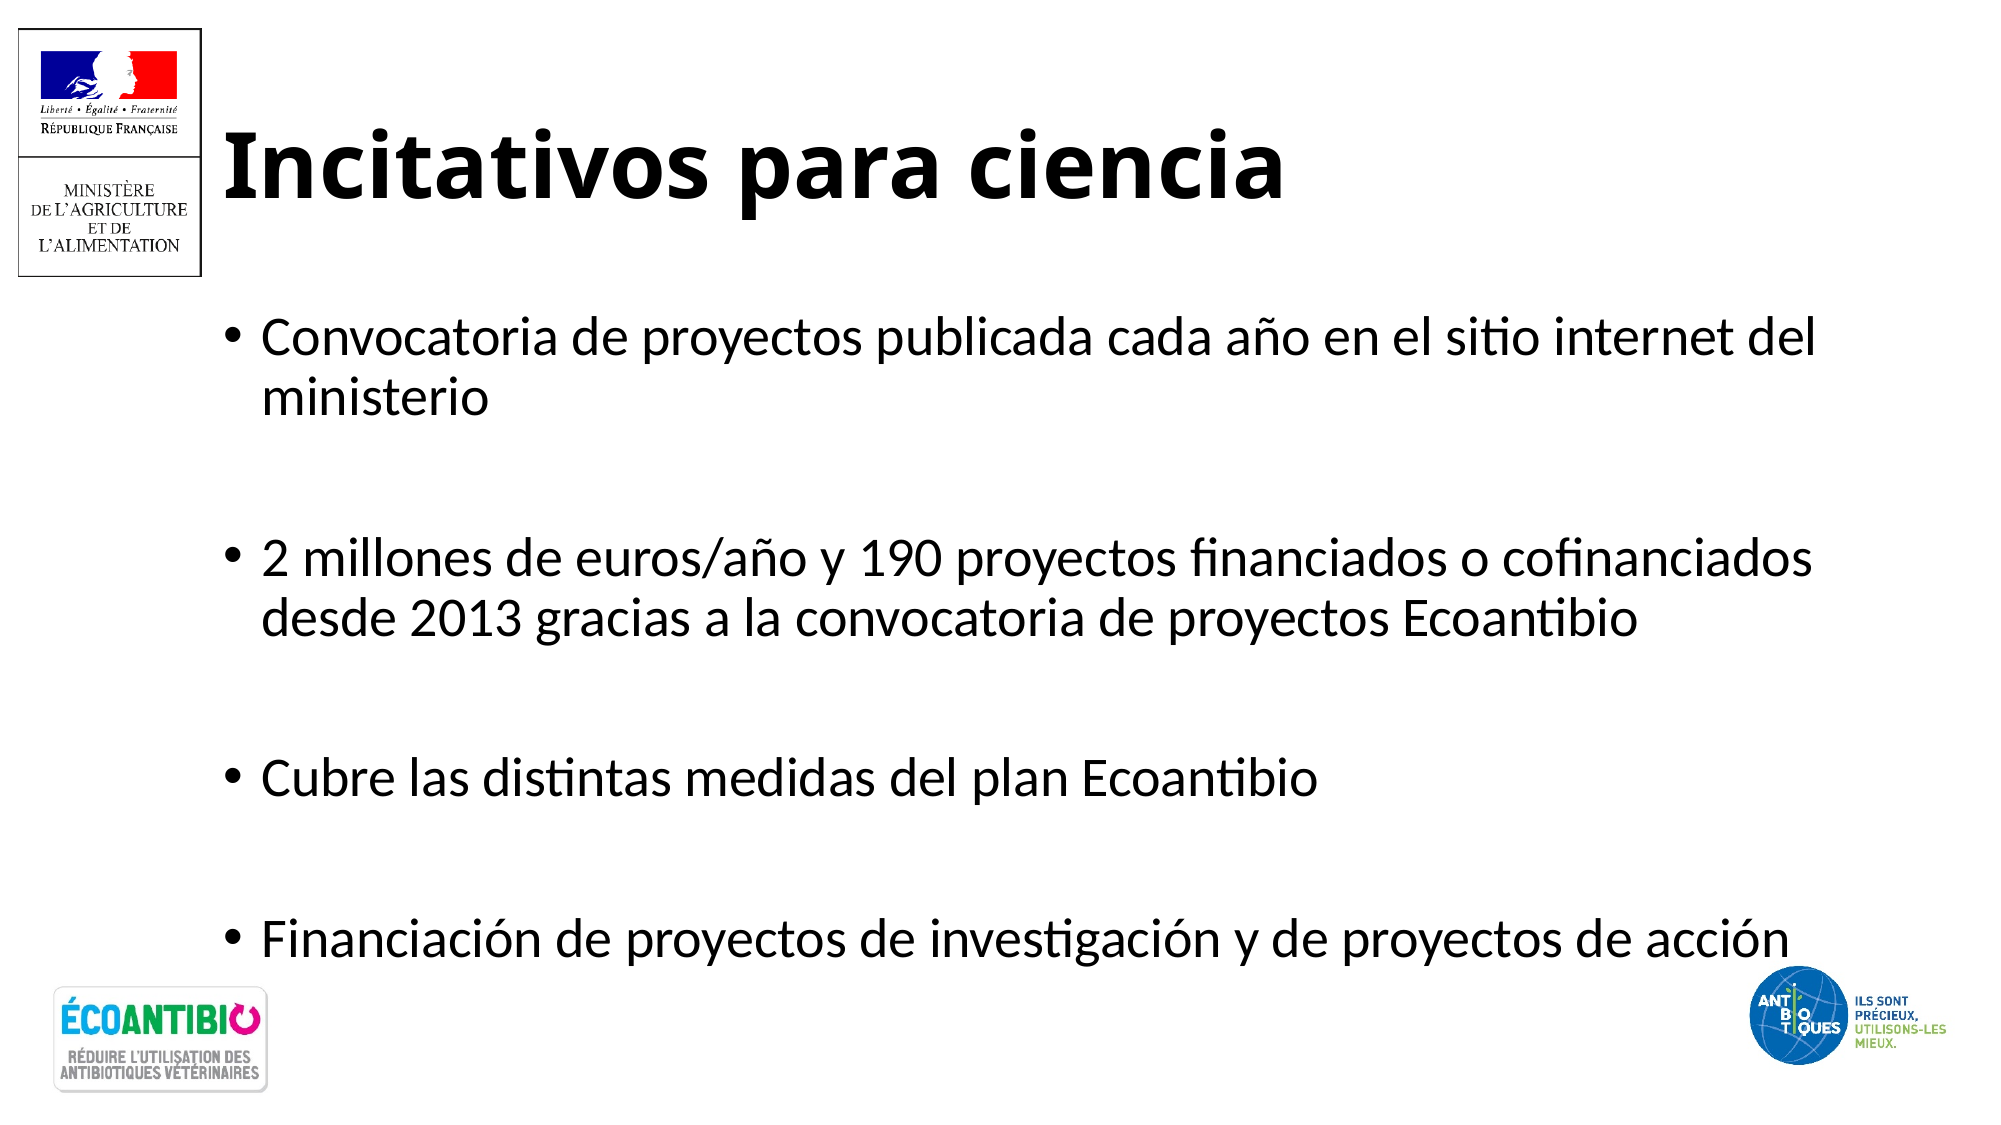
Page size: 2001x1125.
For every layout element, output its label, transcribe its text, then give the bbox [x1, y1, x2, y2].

list Convocatoria de proyectos publicada cada año en el sitio internet del ministerio 2 millones de euros/año y 190 proyectos financiados o cofinanciados desde 2013 gracias a la convocatoria de proyectos Ecoantibio Cubre las distintas medidas del plan Ecoantibio Financiación de proyectos de investigación y de proyectos de acción [208, 299, 1863, 1014]
title Incitativos para ciencia [208, 59, 1863, 278]
picture [18, 28, 202, 277]
picture [2, 950, 319, 1125]
picture [1692, 906, 2000, 1124]
